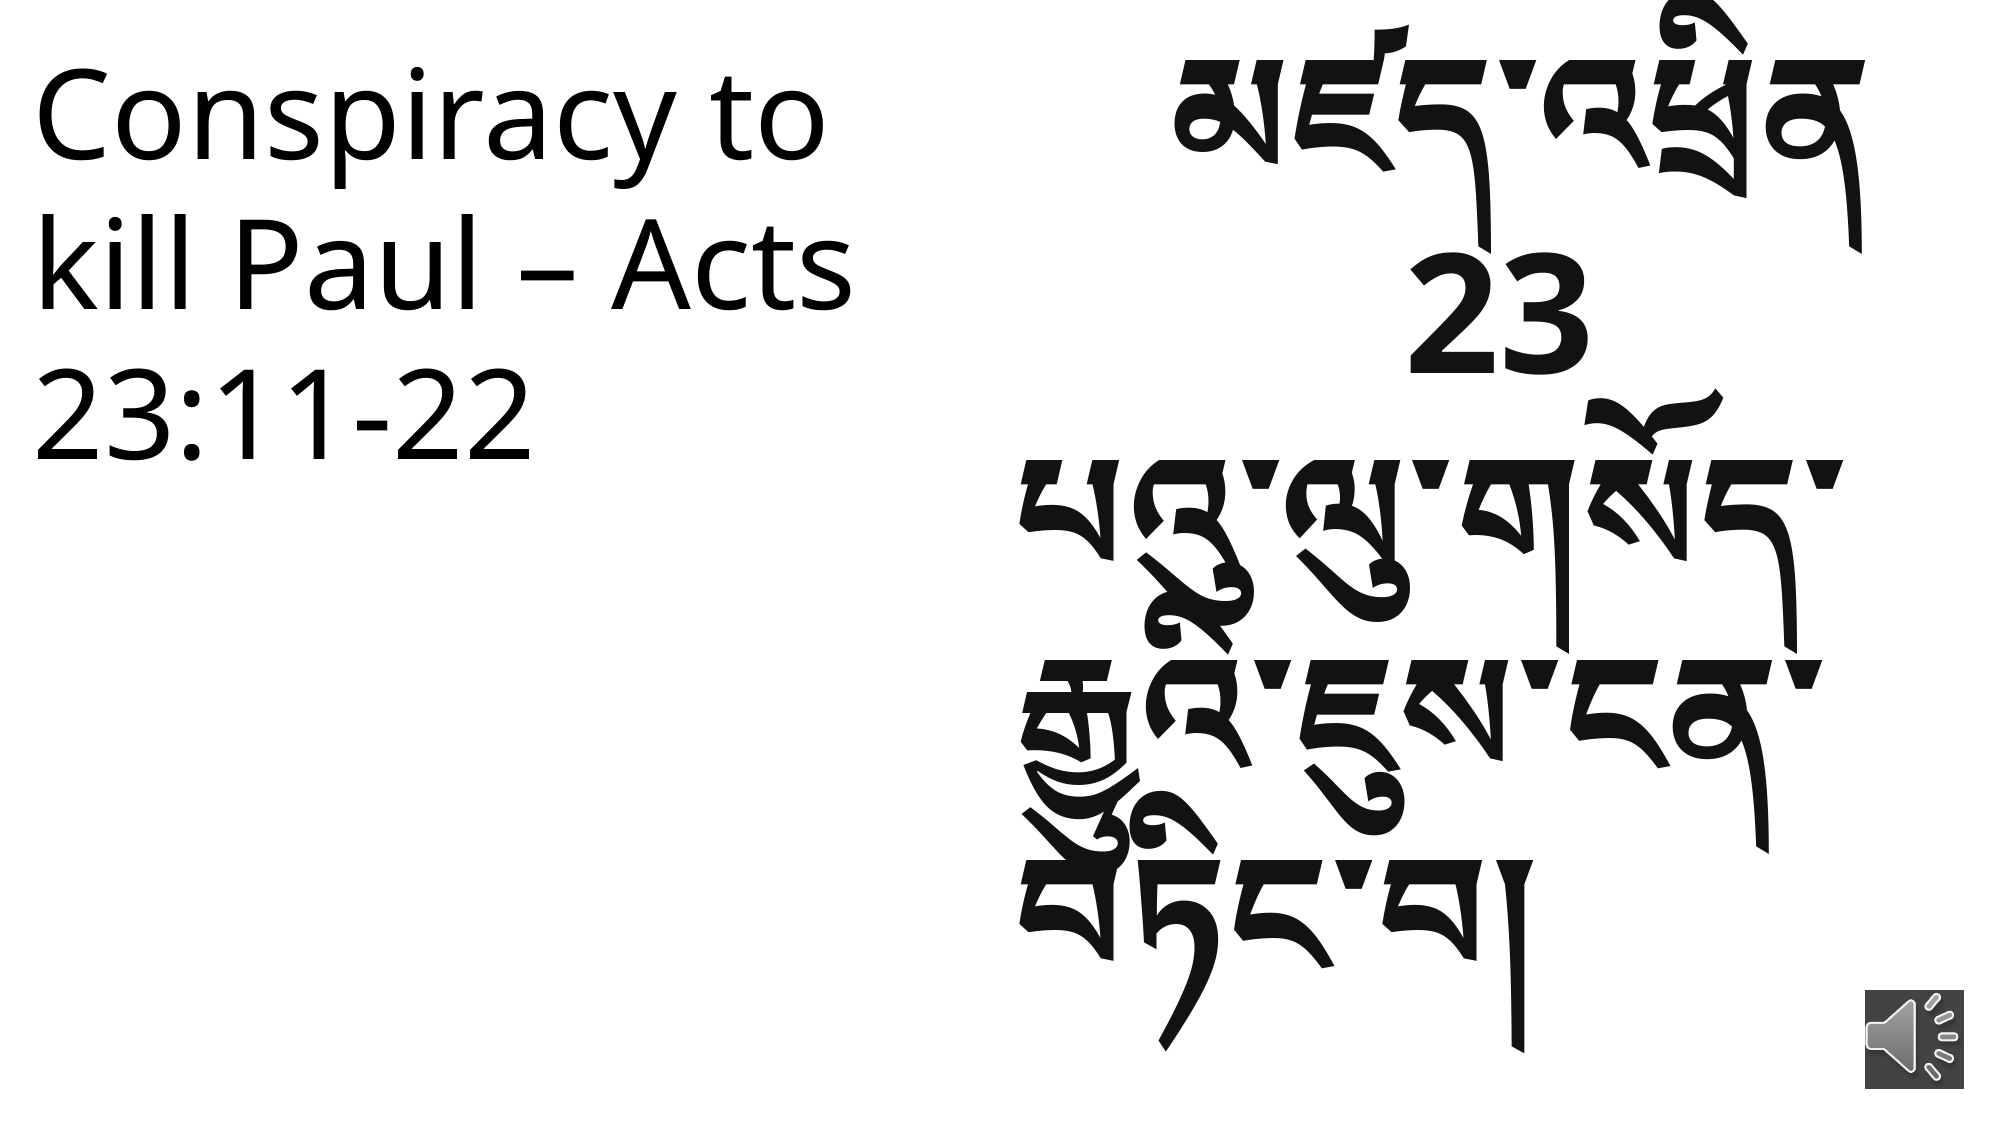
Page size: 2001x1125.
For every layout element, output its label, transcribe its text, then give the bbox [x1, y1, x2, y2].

picture [1864, 989, 1965, 1090]
text_box Conspiracy to kill Paul – Acts 23:11-22 [18, 27, 973, 1104]
text_box མཛད་འཕྲིན 23 པའུ་ལུ་གསོད་རྒྱུའི་ཇུས་ངན་བཏིང་བ། [999, 0, 2000, 1125]
